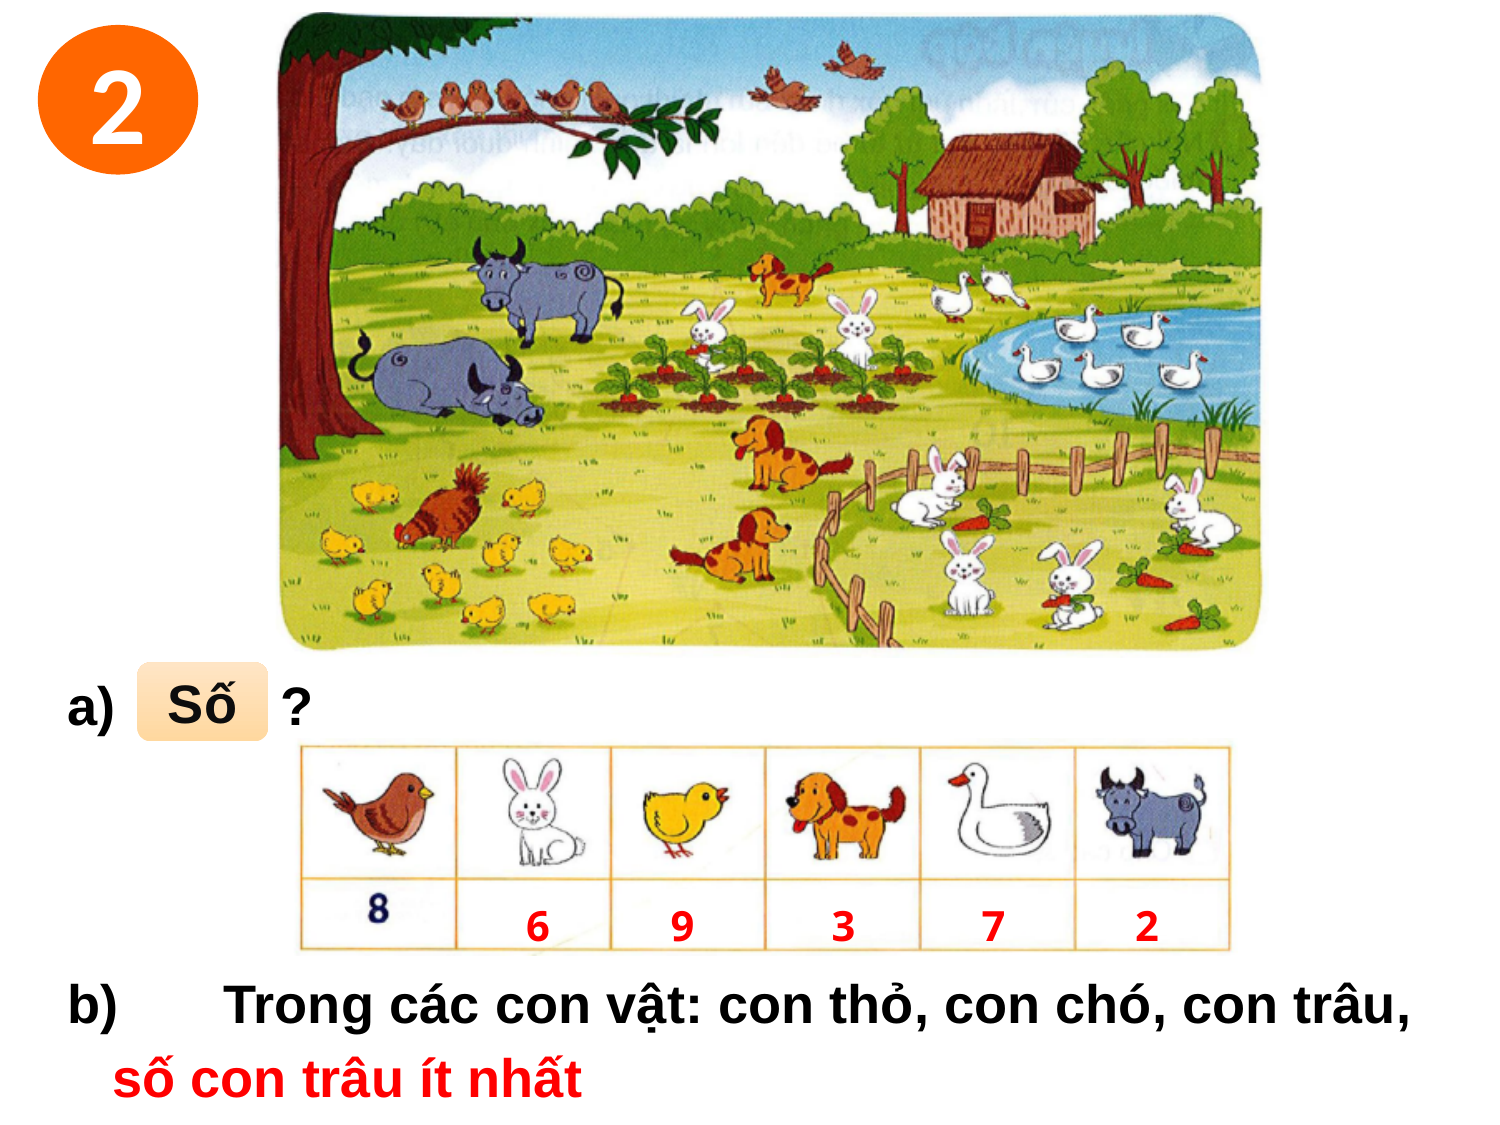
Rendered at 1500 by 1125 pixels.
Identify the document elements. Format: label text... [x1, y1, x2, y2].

text_box số con trâu ít nhất [97, 1036, 738, 1117]
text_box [37, 662, 351, 746]
text_box b) Trong các con vật: con thỏ, con chó, con trâu, số con vật nào ít nhất ? [37, 962, 1463, 1107]
picture [274, 12, 1270, 658]
text_box 2 [35, 22, 201, 177]
picture [293, 738, 1238, 957]
